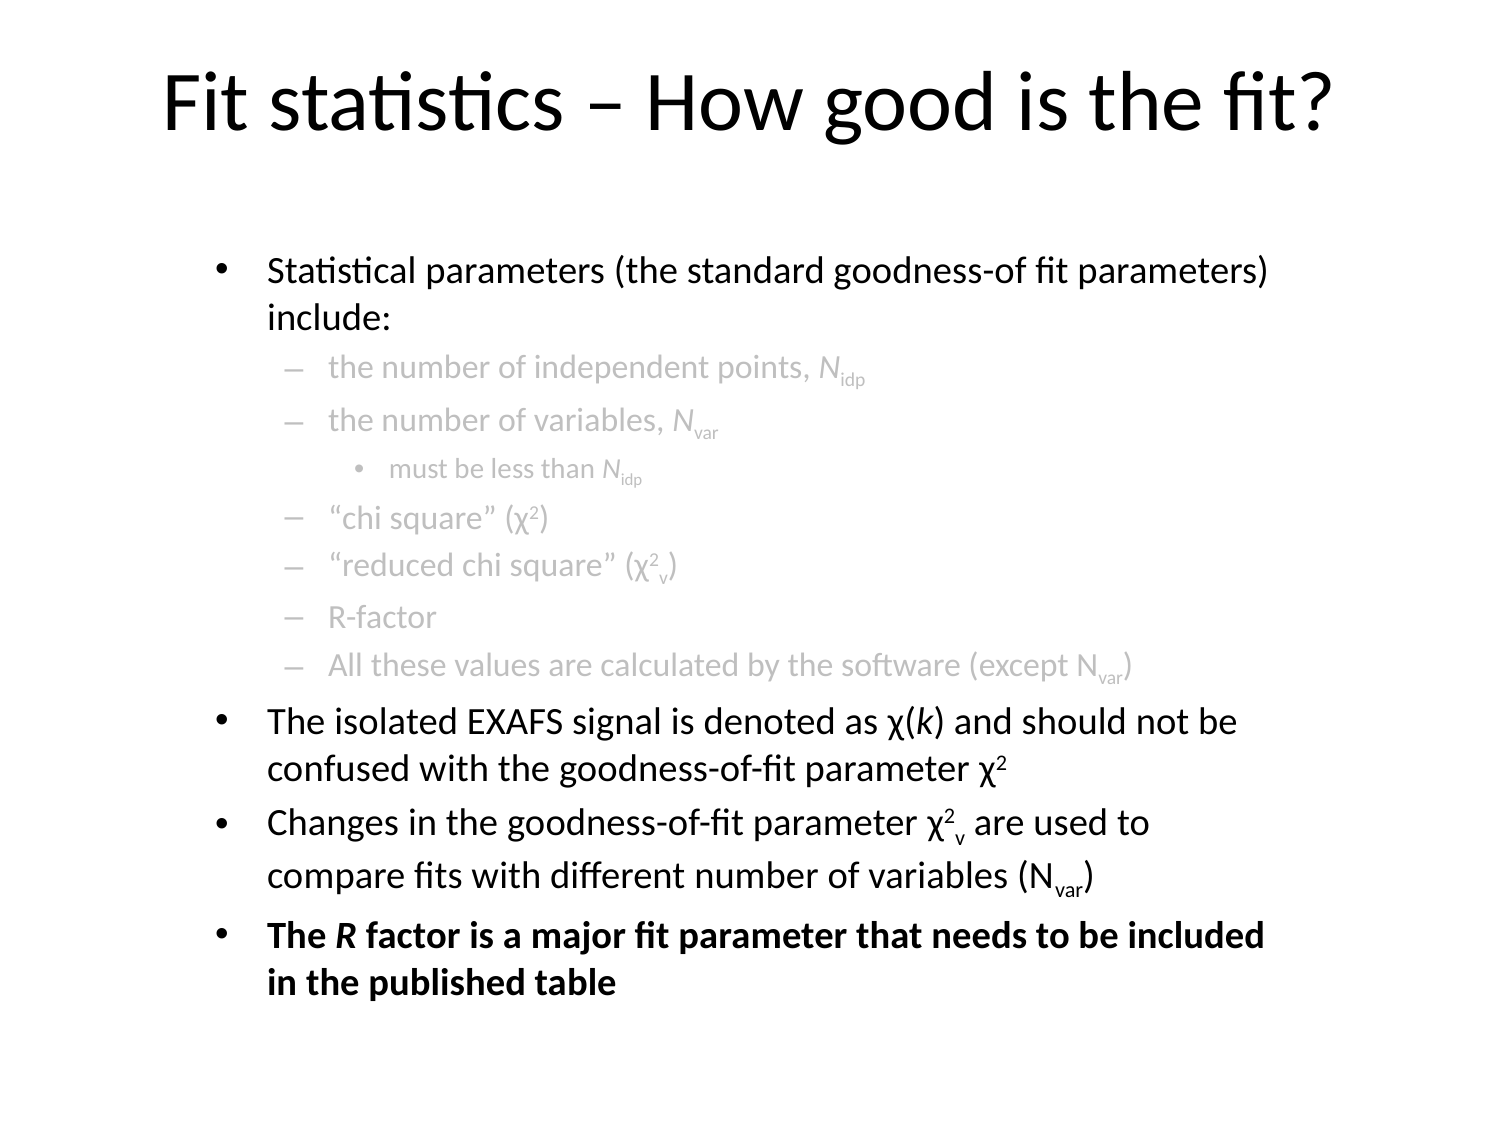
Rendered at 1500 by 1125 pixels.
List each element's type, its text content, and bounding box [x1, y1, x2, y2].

title Fit statistics – How good is the fit? [75, 37, 1425, 155]
list Statistical parameters (the standard goodness-of fit parameters) include: the number of independent points, Nidp the number of variables, Nvar must be less than Nidp “chi square” (χ2) “reduced chi square” (χ2v) R-factor All these values are calculated by the software (except Nvar) The isolated EXAFS signal is denoted as χ(k) and should not be confused with the goodness-of-fit parameter χ2 Changes in the goodness-of-fit parameter χ2v are used to compare fits with different number of variables (Nvar) The R factor is a major fit parameter that needs to be included in the published table [200, 237, 1300, 1013]
